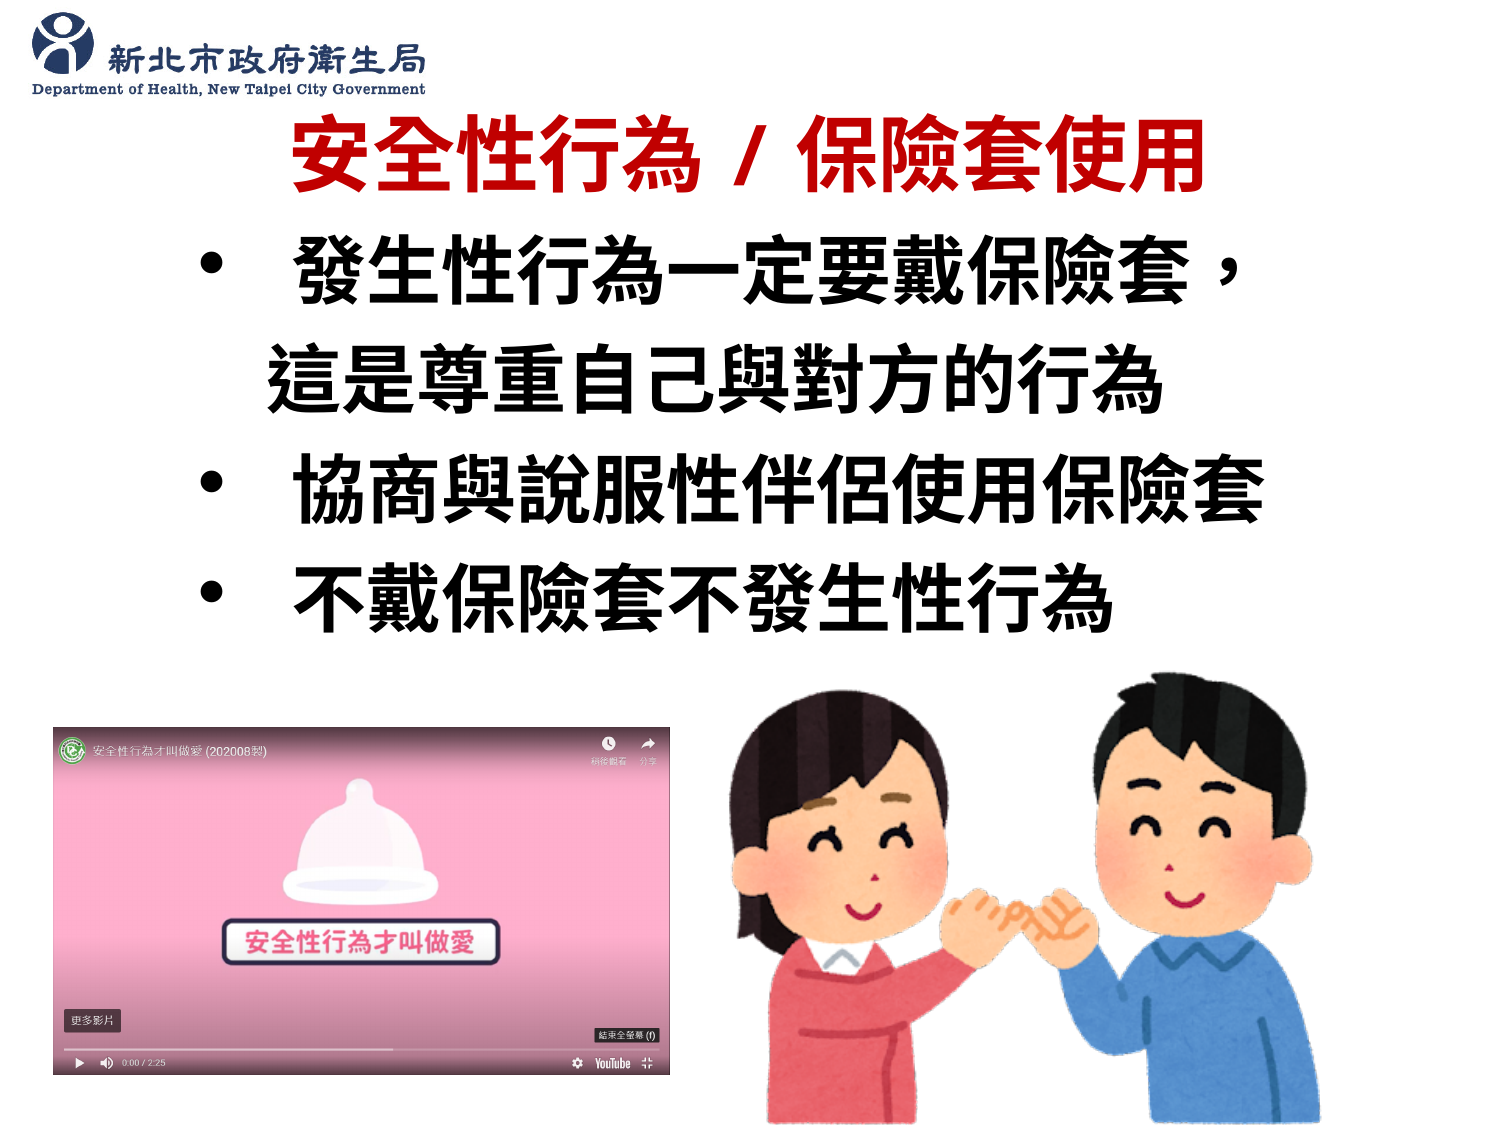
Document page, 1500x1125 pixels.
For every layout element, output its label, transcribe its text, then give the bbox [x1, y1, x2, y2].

text_box 安全性行為/保險套使用 [274, 113, 1226, 209]
picture [17, 7, 431, 99]
text_box 發生性行為一定要戴保險套， 這是尊重自己與對方的行為 協商與說服性伴侶使用保險套 不戴保險套不發生性行為 [182, 233, 1500, 649]
picture [52, 727, 671, 1076]
picture [714, 614, 1338, 1125]
